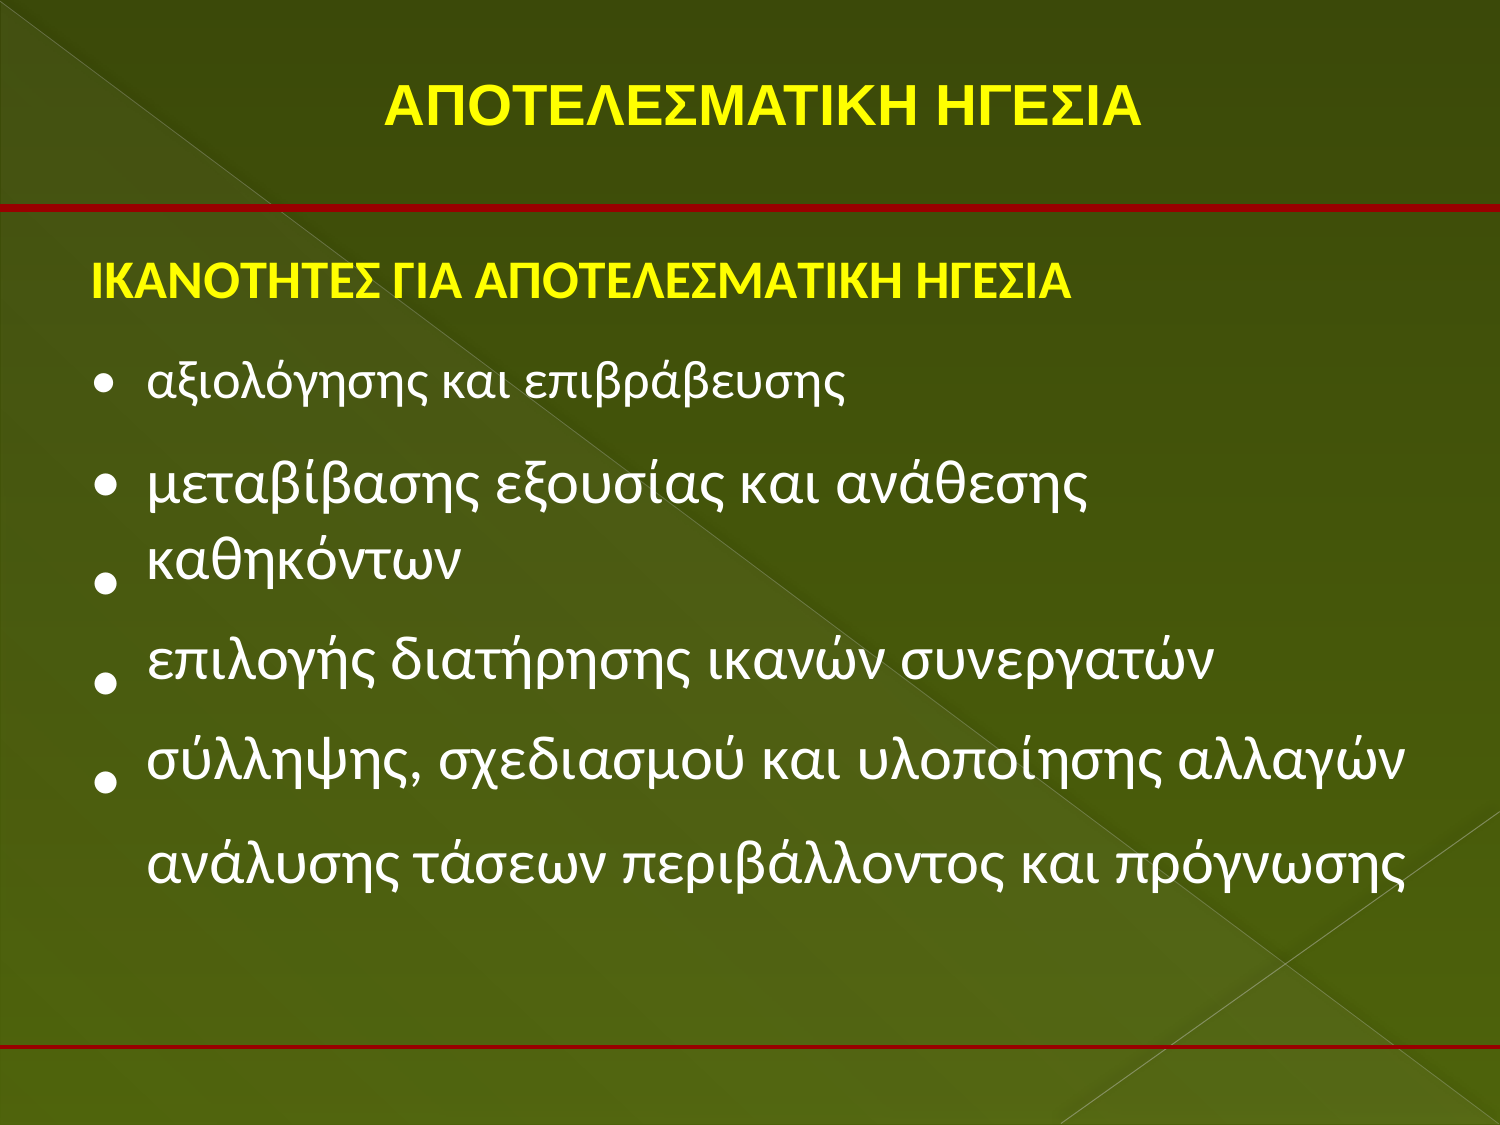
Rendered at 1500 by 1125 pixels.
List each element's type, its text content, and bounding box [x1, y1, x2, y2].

text_box • • • • • [87, 353, 133, 820]
text_box αξιολόγησης και επιβράβευσης μεταβίβασης εξουσίας και ανάθεσης καθηκόντων επιλογής διατήρησης ικανών συνεργατών σύλληψης, σχεδιασμού και υλοποίησης αλλαγών ανάλυσης τάσεων περιβάλλοντος και πρόγνωσης [144, 353, 1421, 820]
text_box ΑΠΟΤΕΛΕΣΜΑΤΙΚΗ ΗΓΕΣΙΑ [75, 61, 1450, 149]
text_box ΙΚΑΝΟΤΗΤΕΣ ΓΙΑ ΑΠΟΤΕΛΕΣΜΑΤΙΚΗ ΗΓΕΣΙΑ [87, 253, 1220, 320]
